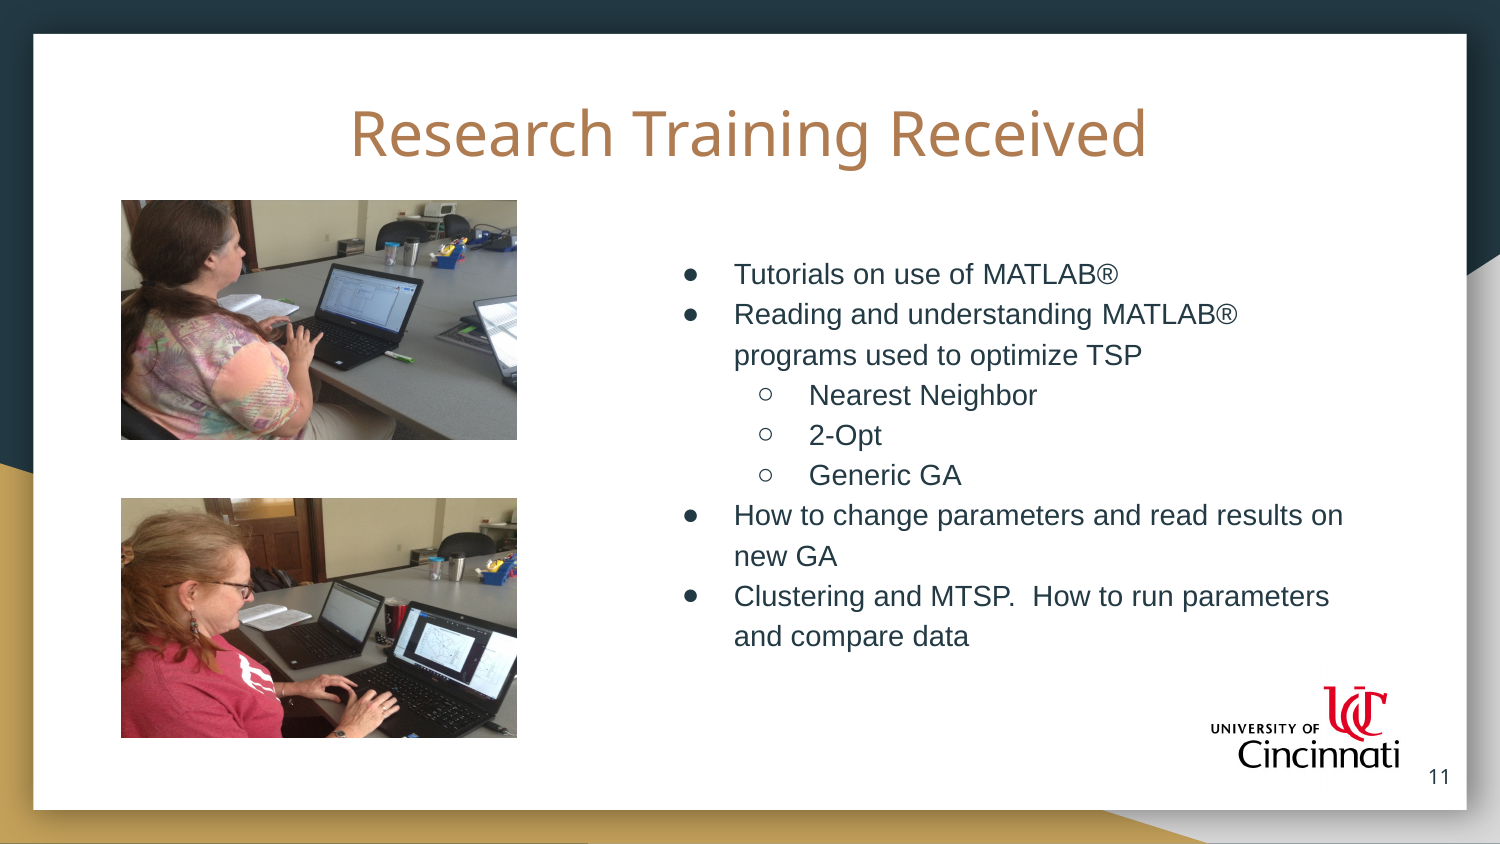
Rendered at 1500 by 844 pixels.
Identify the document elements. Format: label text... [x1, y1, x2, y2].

title Research Training Received [134, 78, 1366, 236]
picture [120, 200, 518, 440]
list Tutorials on use of MATLAB® Reading and understanding MATLAB® programs used to optimize TSP Nearest Neighbor 2-Opt Generic GA How to change parameters and read results on new GA Clustering and MTSP. How to run parameters and compare data [644, 235, 1366, 672]
picture [1182, 657, 1427, 796]
slide_number 11 [1376, 745, 1467, 810]
picture [120, 498, 518, 738]
